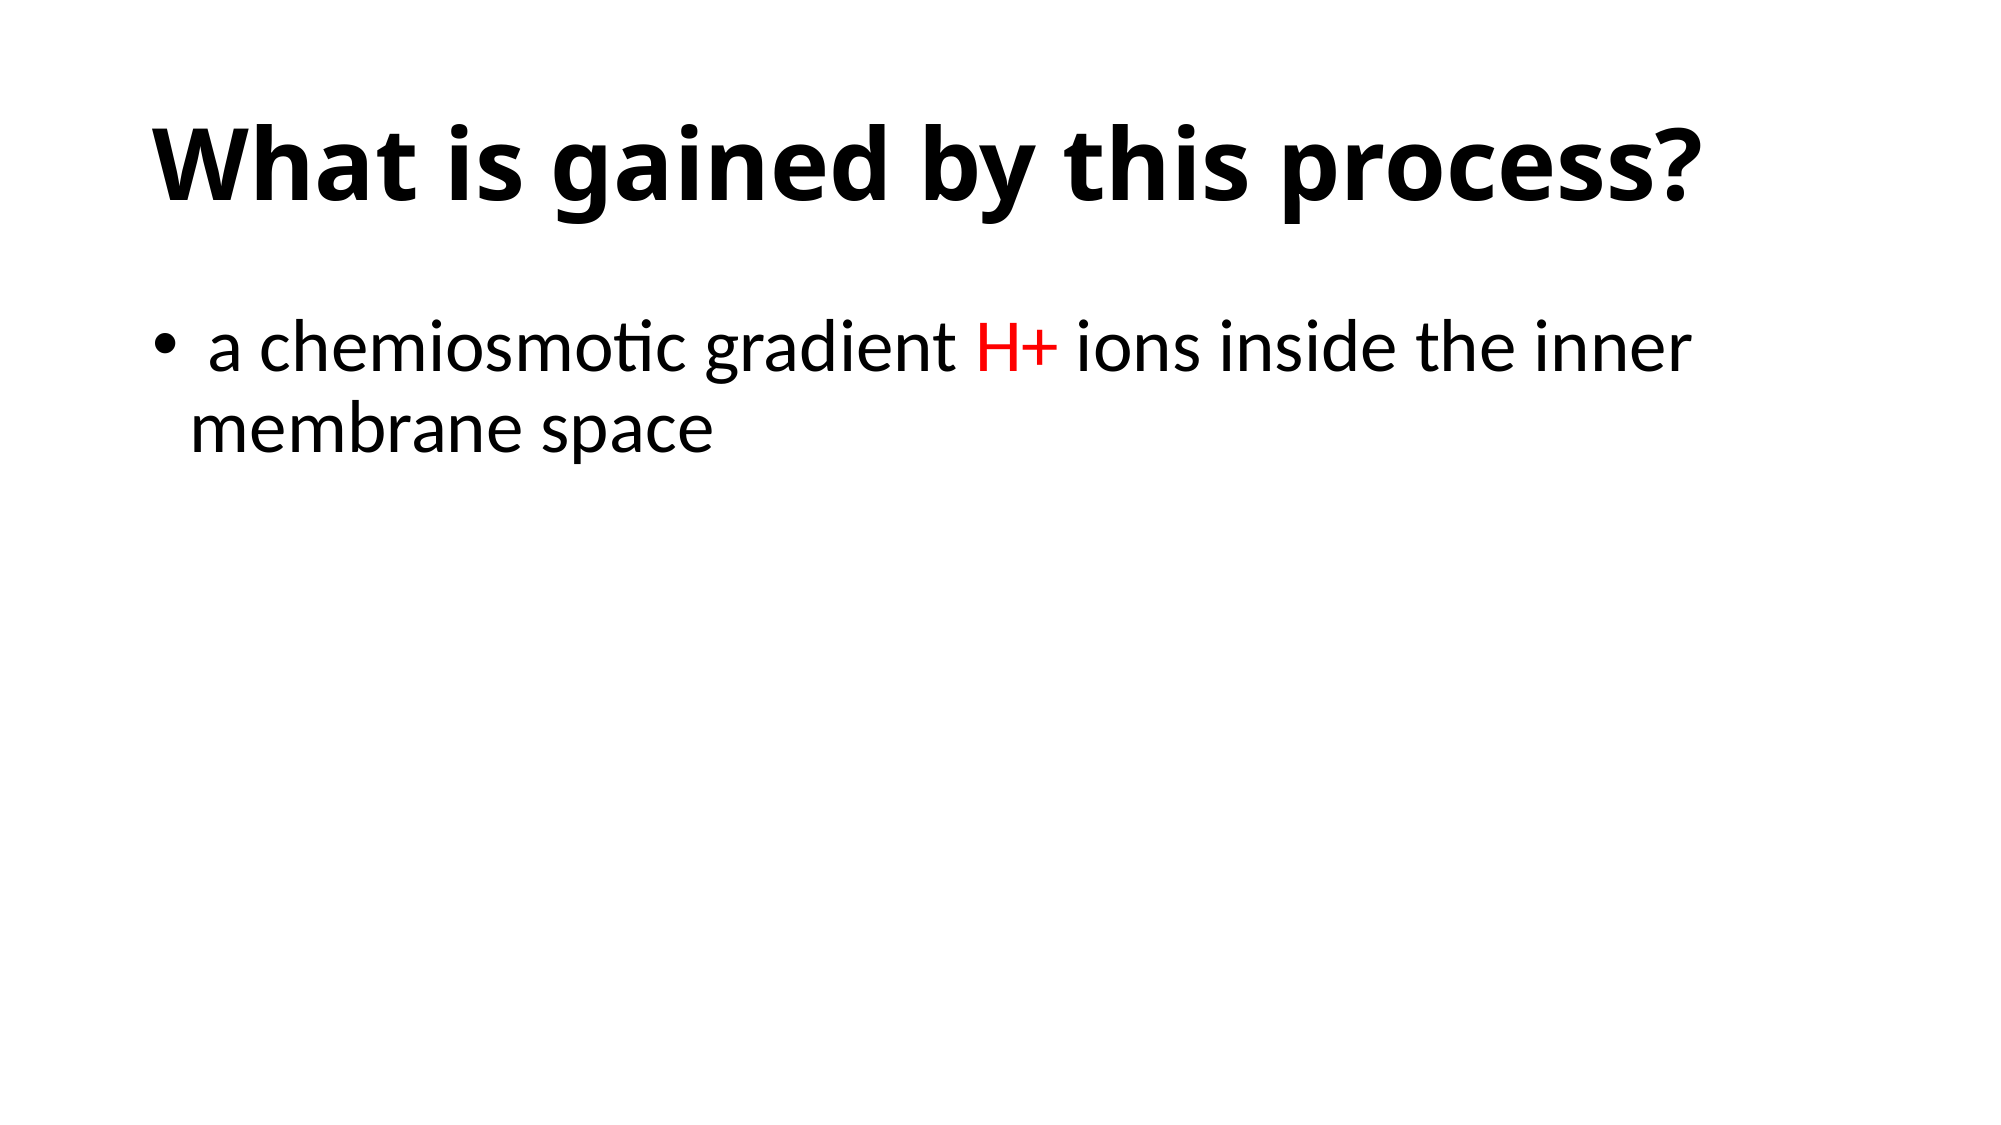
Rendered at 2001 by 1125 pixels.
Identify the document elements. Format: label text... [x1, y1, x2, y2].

list a chemiosmotic gradient H+ ions inside the inner membrane space [137, 299, 1863, 1014]
title What is gained by this process? [137, 59, 1863, 278]
